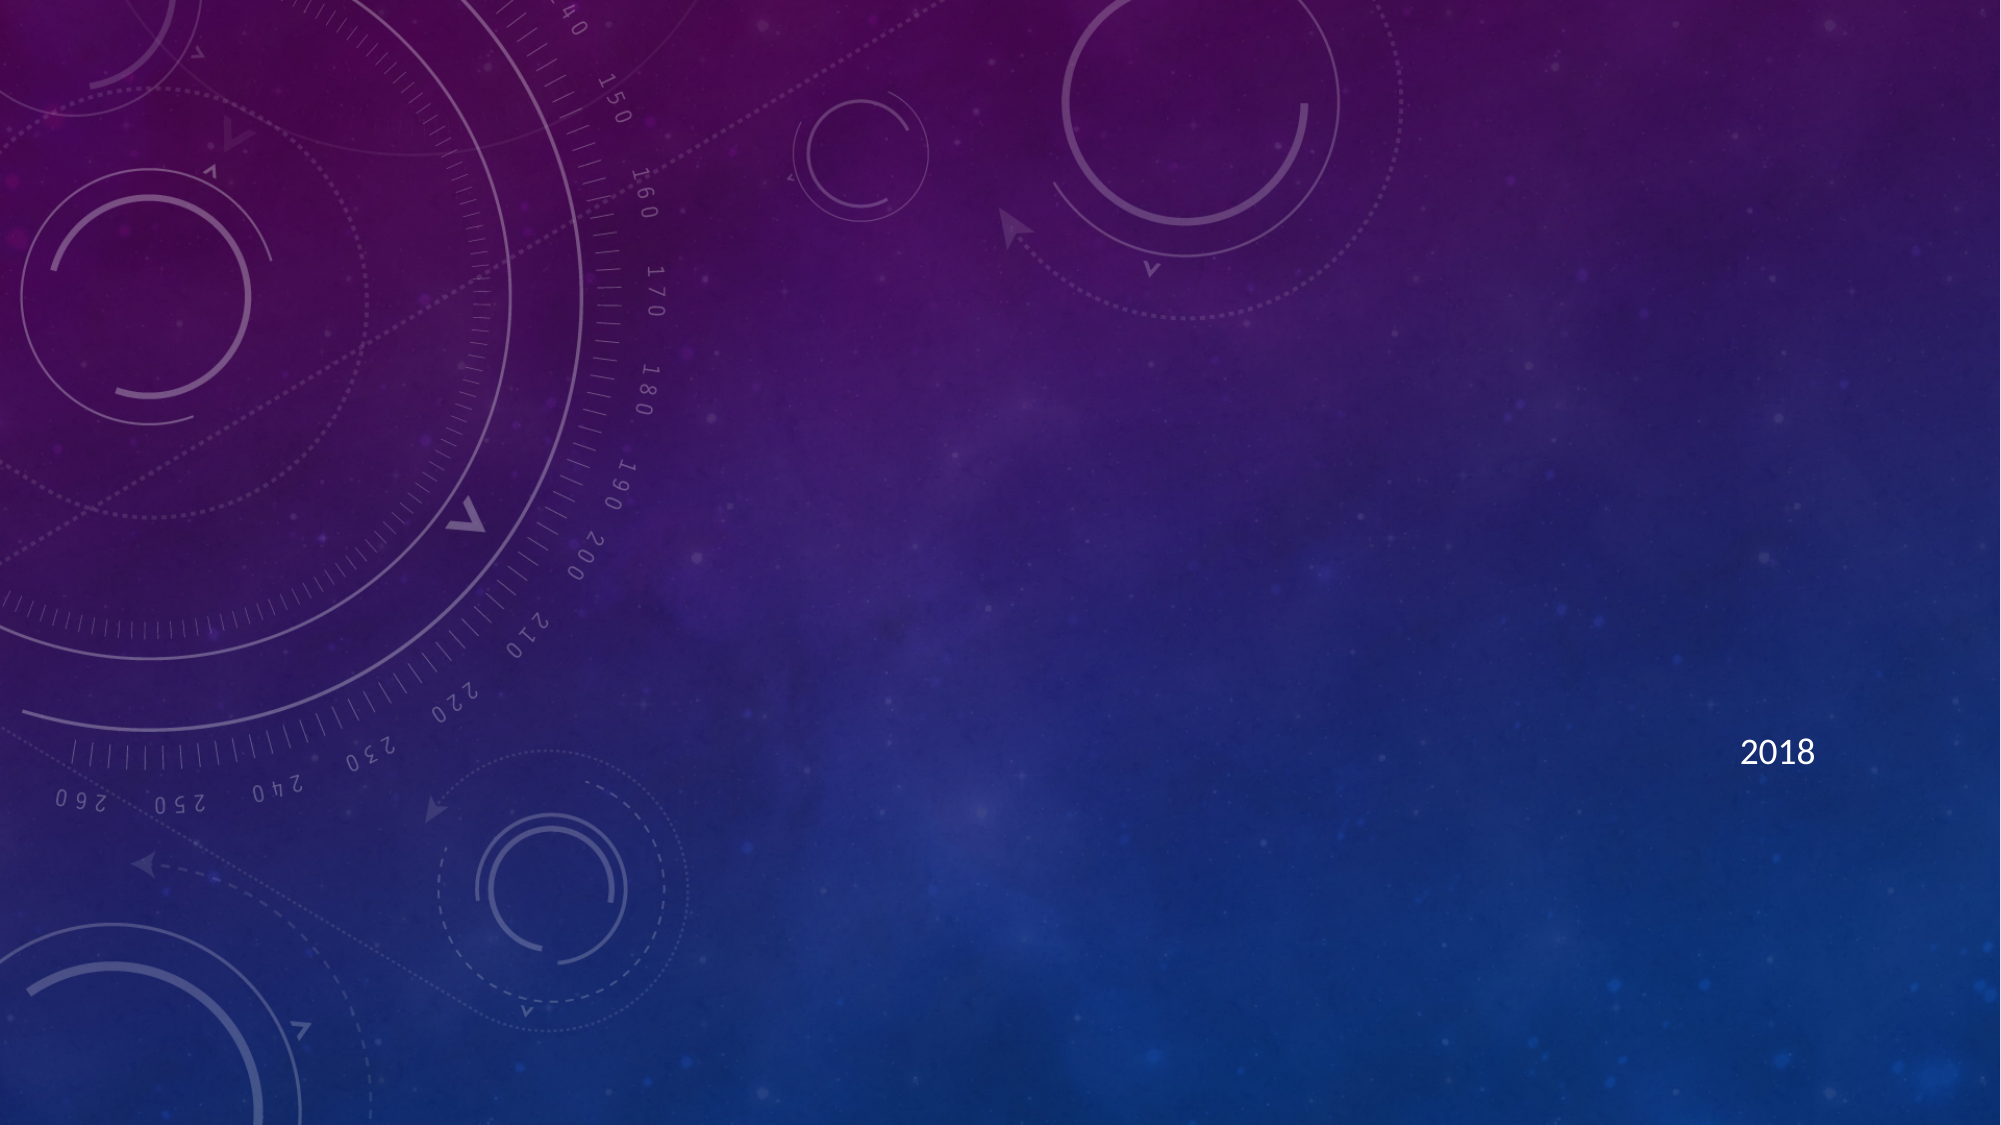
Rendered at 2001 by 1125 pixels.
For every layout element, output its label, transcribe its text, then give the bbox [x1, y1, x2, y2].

picture [0, 0, 2001, 1125]
subtitle 2018 [650, 719, 1831, 950]
